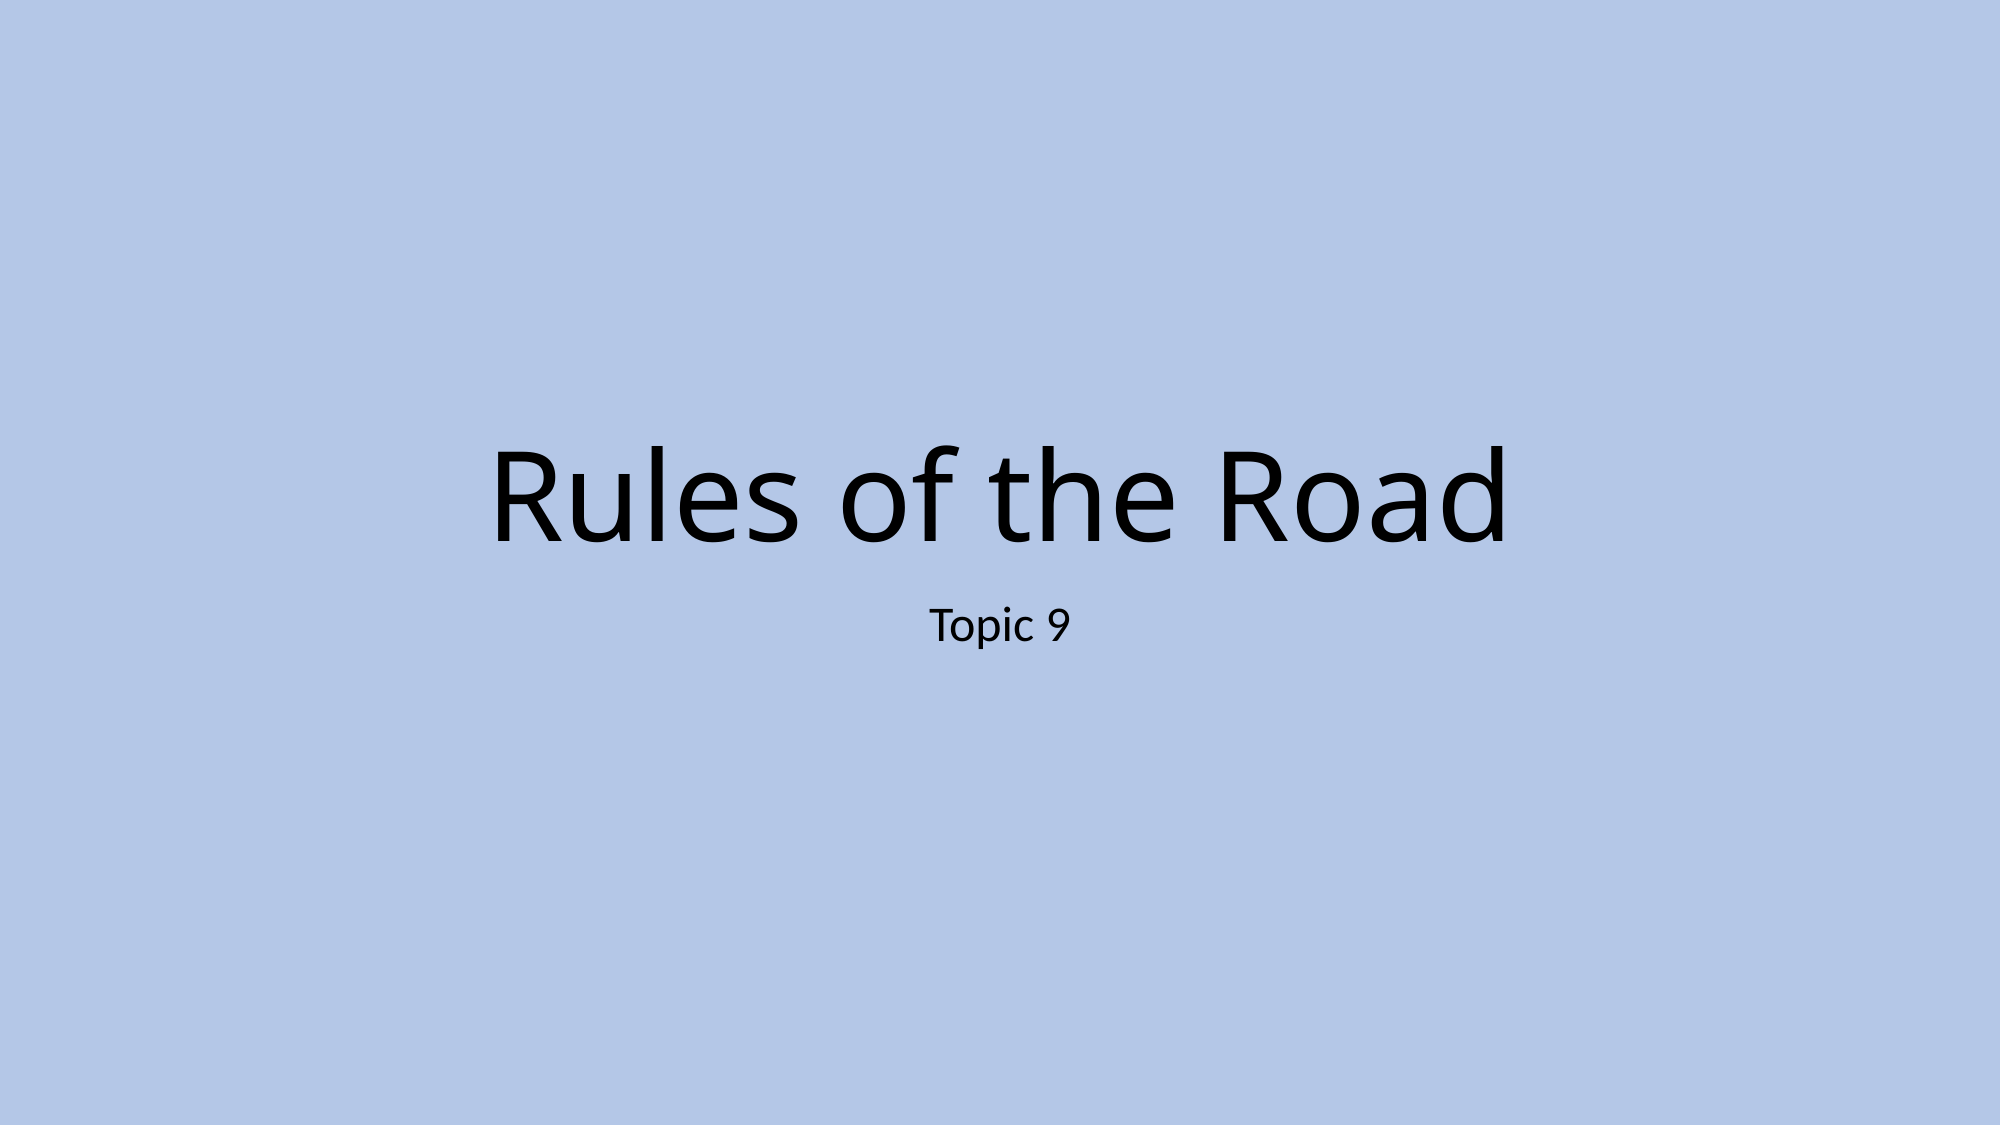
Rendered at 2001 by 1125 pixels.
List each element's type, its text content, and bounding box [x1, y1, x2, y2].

title Rules of the Road [249, 184, 1750, 576]
subtitle Topic 9 [249, 590, 1750, 863]
